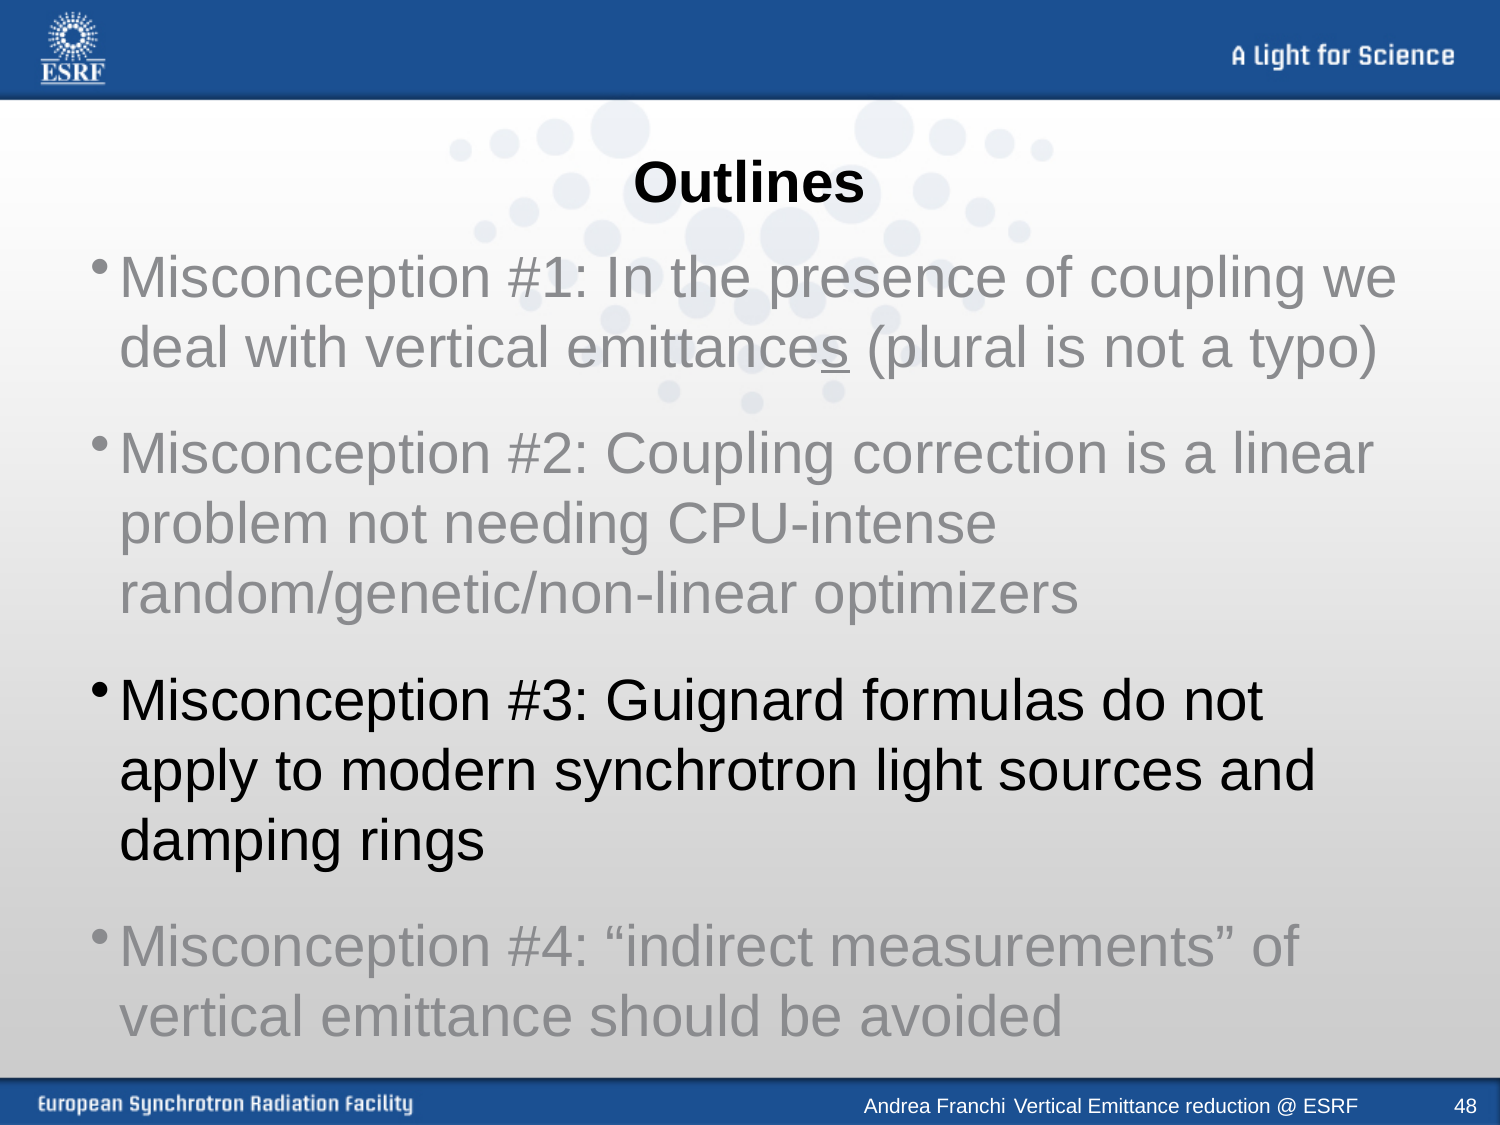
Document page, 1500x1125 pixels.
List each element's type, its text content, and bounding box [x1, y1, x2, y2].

list Misconception #1: In the presence of coupling we deal with vertical emittances (plural is not a typo) Misconception #2: Coupling correction is a linear problem not needing CPU-intense random/genetic/non-linear optimizers Misconception #3: Guignard formulas do not apply to modern synchrotron light sources and damping rings Misconception #4: “indirect measurements” of vertical emittance should be avoided [74, 230, 1426, 1061]
picture [0, 0, 1500, 1125]
title Outlines [74, 108, 1426, 230]
footer Andrea Franchi Vertical Emittance reduction @ ESRF [689, 1084, 1374, 1123]
slide_number 48 [1383, 1084, 1493, 1123]
